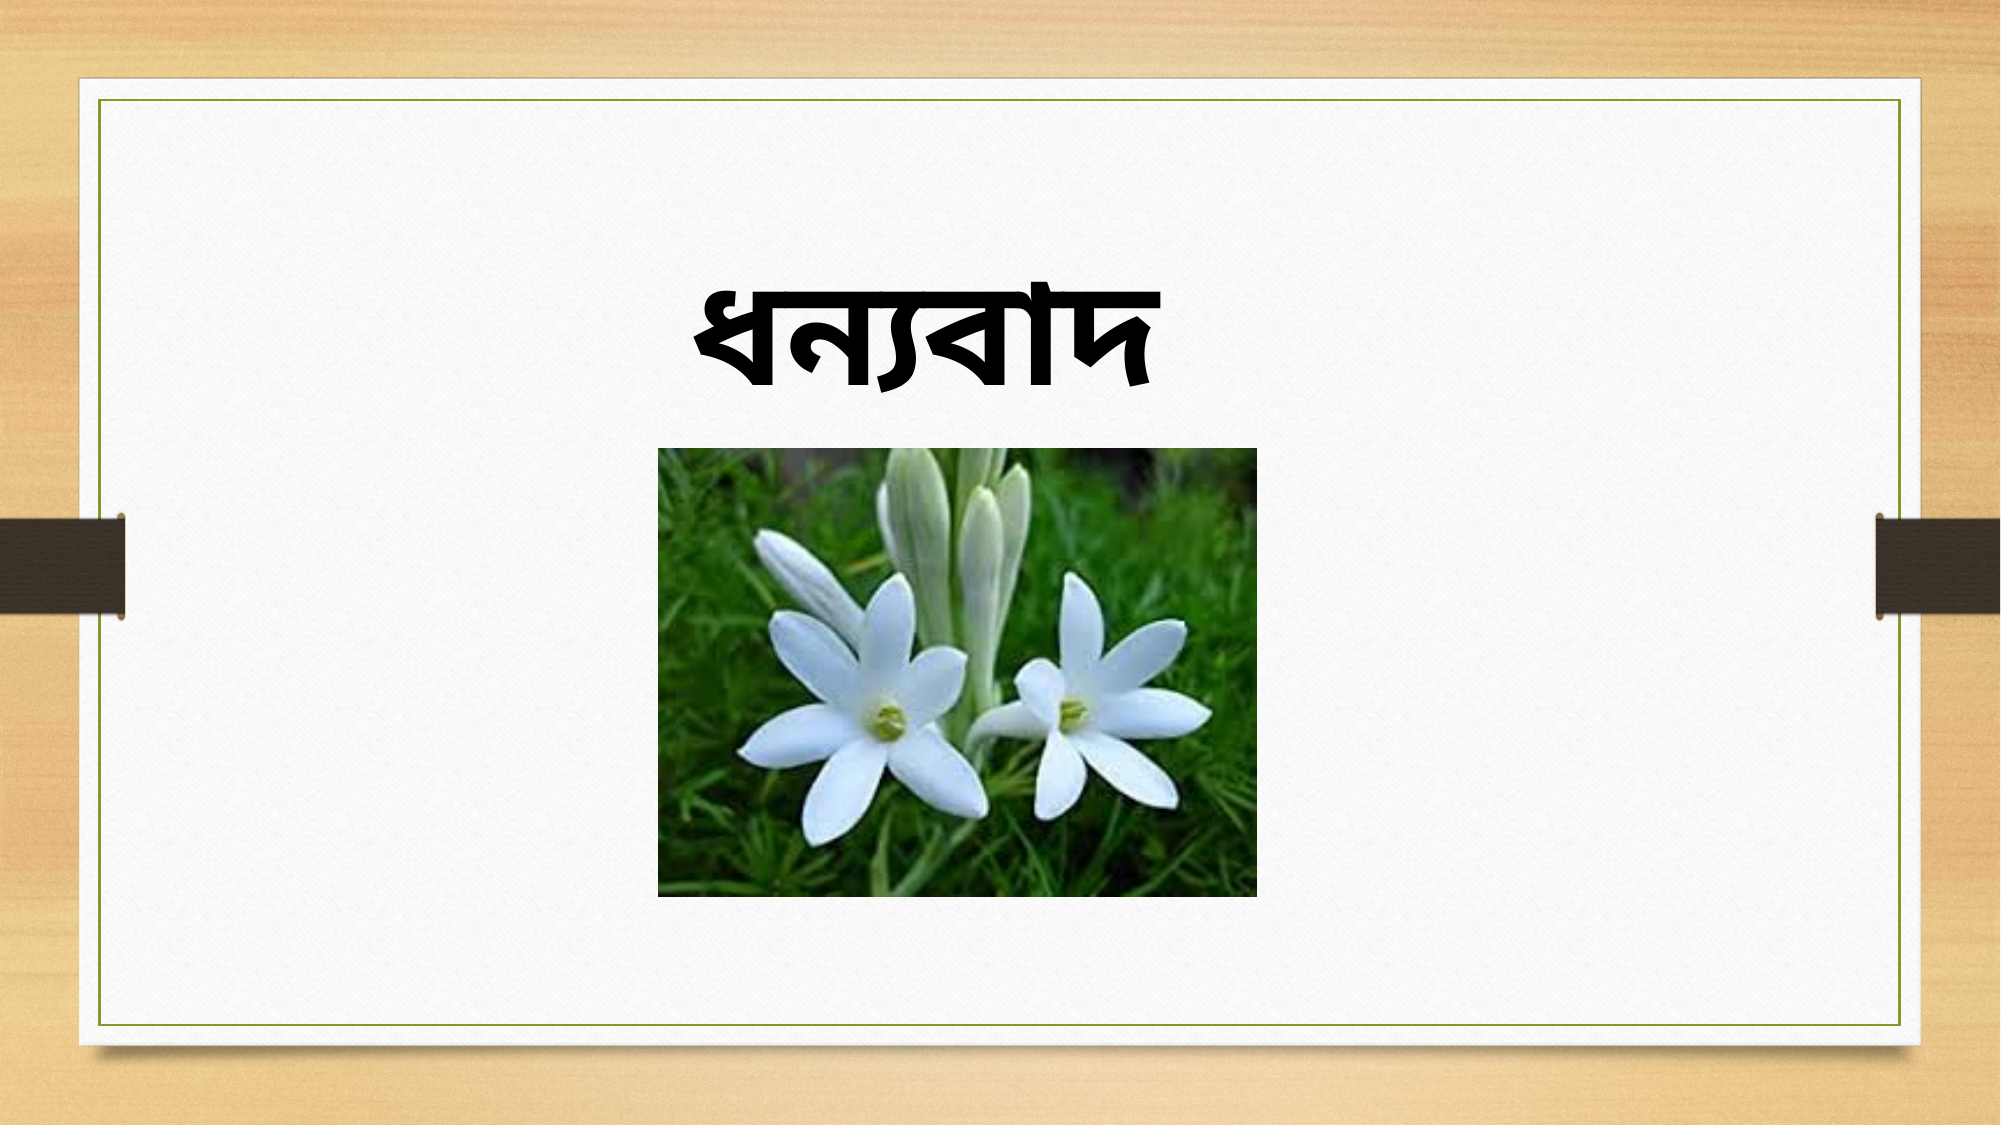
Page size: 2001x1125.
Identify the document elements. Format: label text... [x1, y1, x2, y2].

picture [0, 0, 2001, 1125]
text_box ধন্যবাদ [411, 228, 1440, 423]
